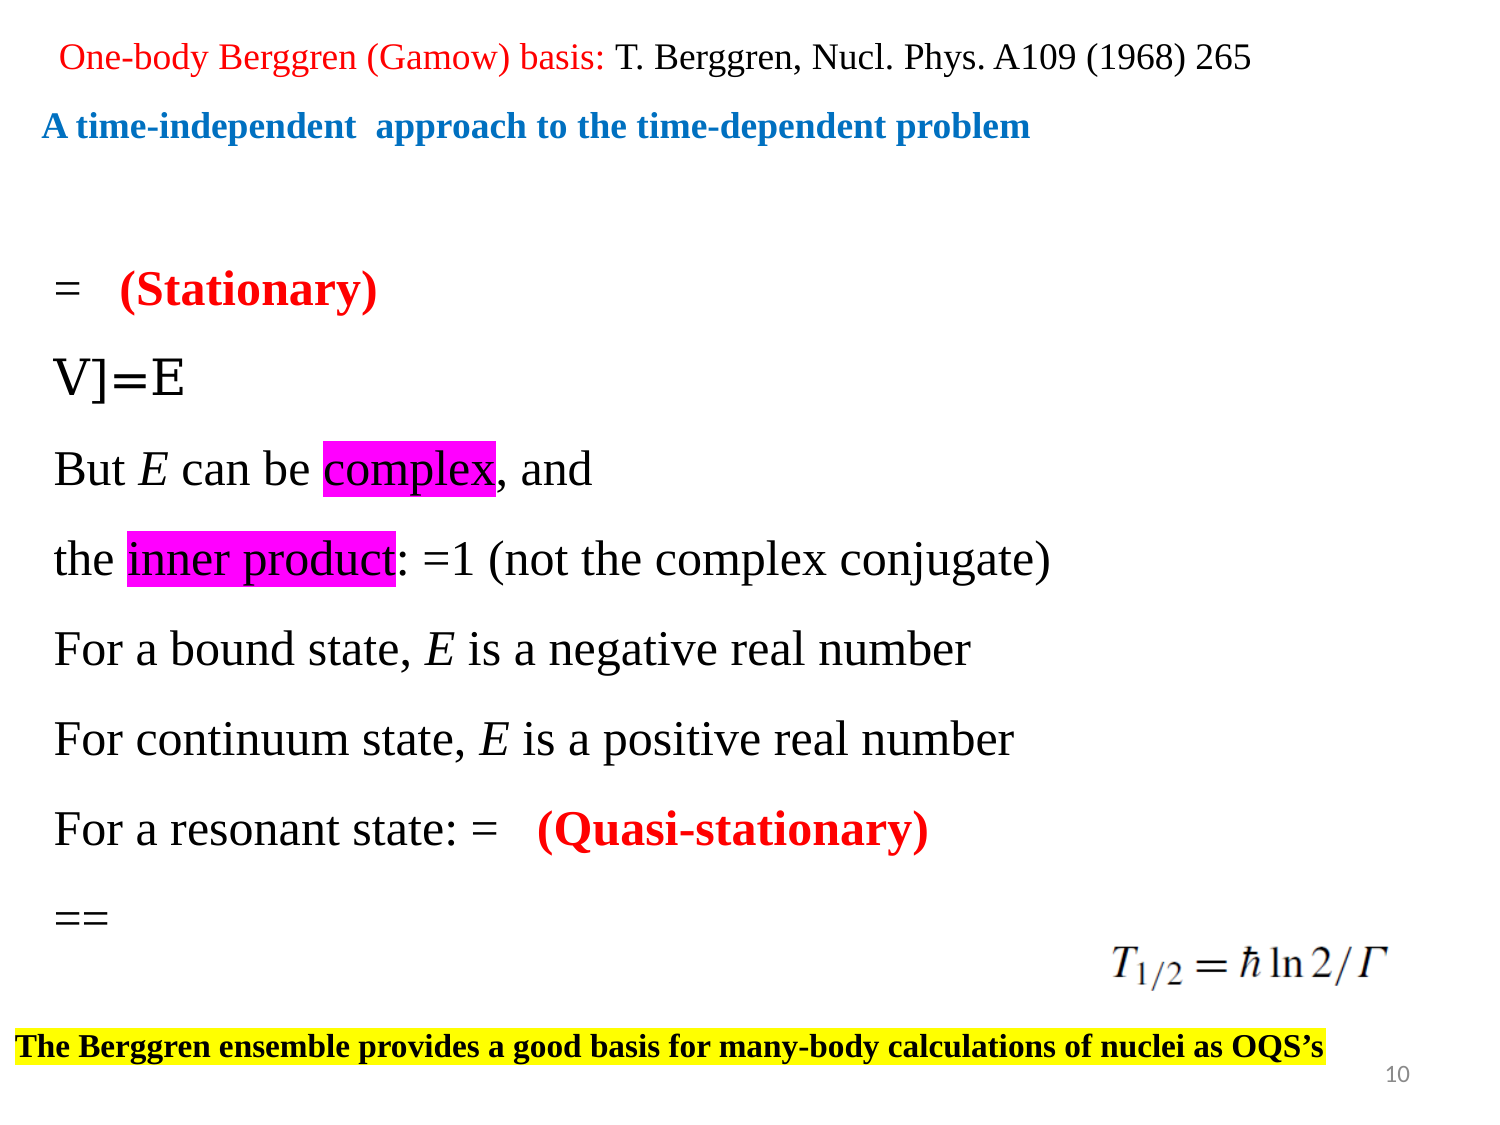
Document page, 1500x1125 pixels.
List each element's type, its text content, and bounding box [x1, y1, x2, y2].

text_box The Berggren ensemble provides a good basis for many-body calculations of nuclei as OQS’s [0, 1017, 1447, 1072]
picture [1107, 932, 1393, 996]
text_box One-body Berggren (Gamow) basis: T. Berggren, Nucl. Phys. A109 (1968) 265 [44, 24, 1341, 84]
text_box A time-independent approach to the time-dependent problem [26, 93, 1433, 154]
slide_number 10 [1074, 1072, 1425, 1103]
